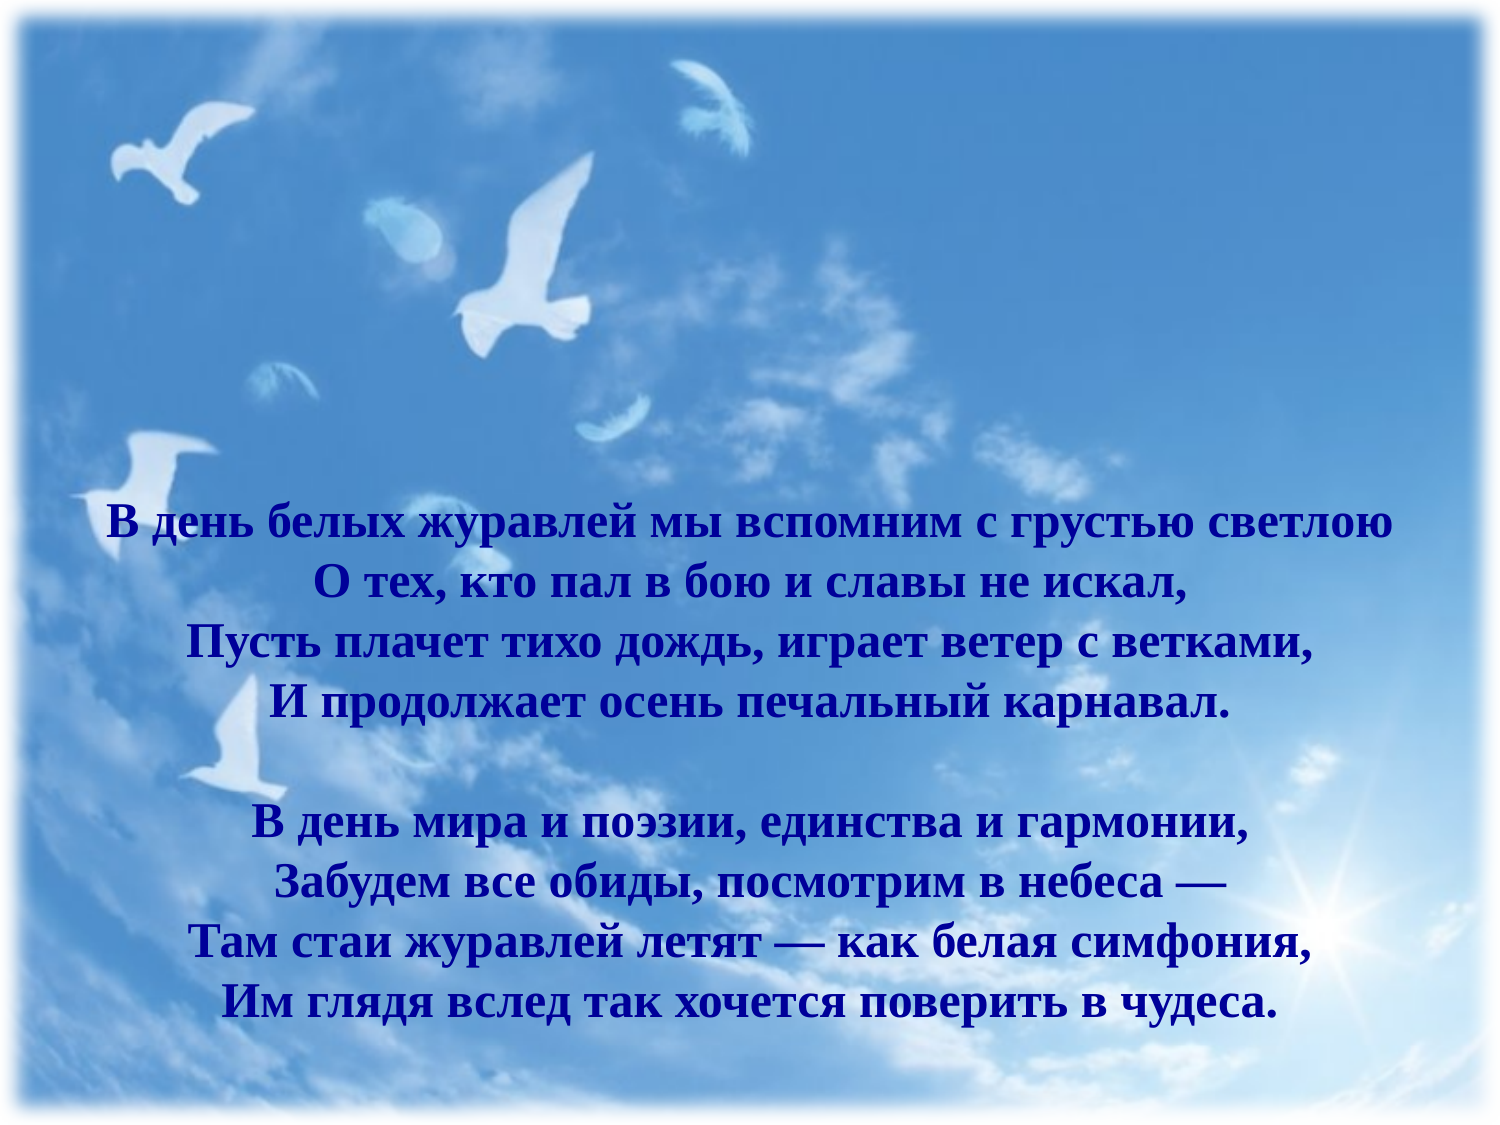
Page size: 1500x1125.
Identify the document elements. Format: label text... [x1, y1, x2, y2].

text_box В день белых журавлей мы вспомним с грустью светлою О тех, кто пал в бою и славы не искал, Пусть плачет тихо дождь, играет ветер с ветками, И продолжает осень печальный карнавал. В день мира и поэзии, единства и гармонии, Забудем все обиды, посмотрим в небеса — Там стаи журавлей летят — как белая симфония, Им глядя вслед так хочется поверить в чудеса. [46, 480, 1454, 1096]
picture [30, 29, 1470, 1094]
